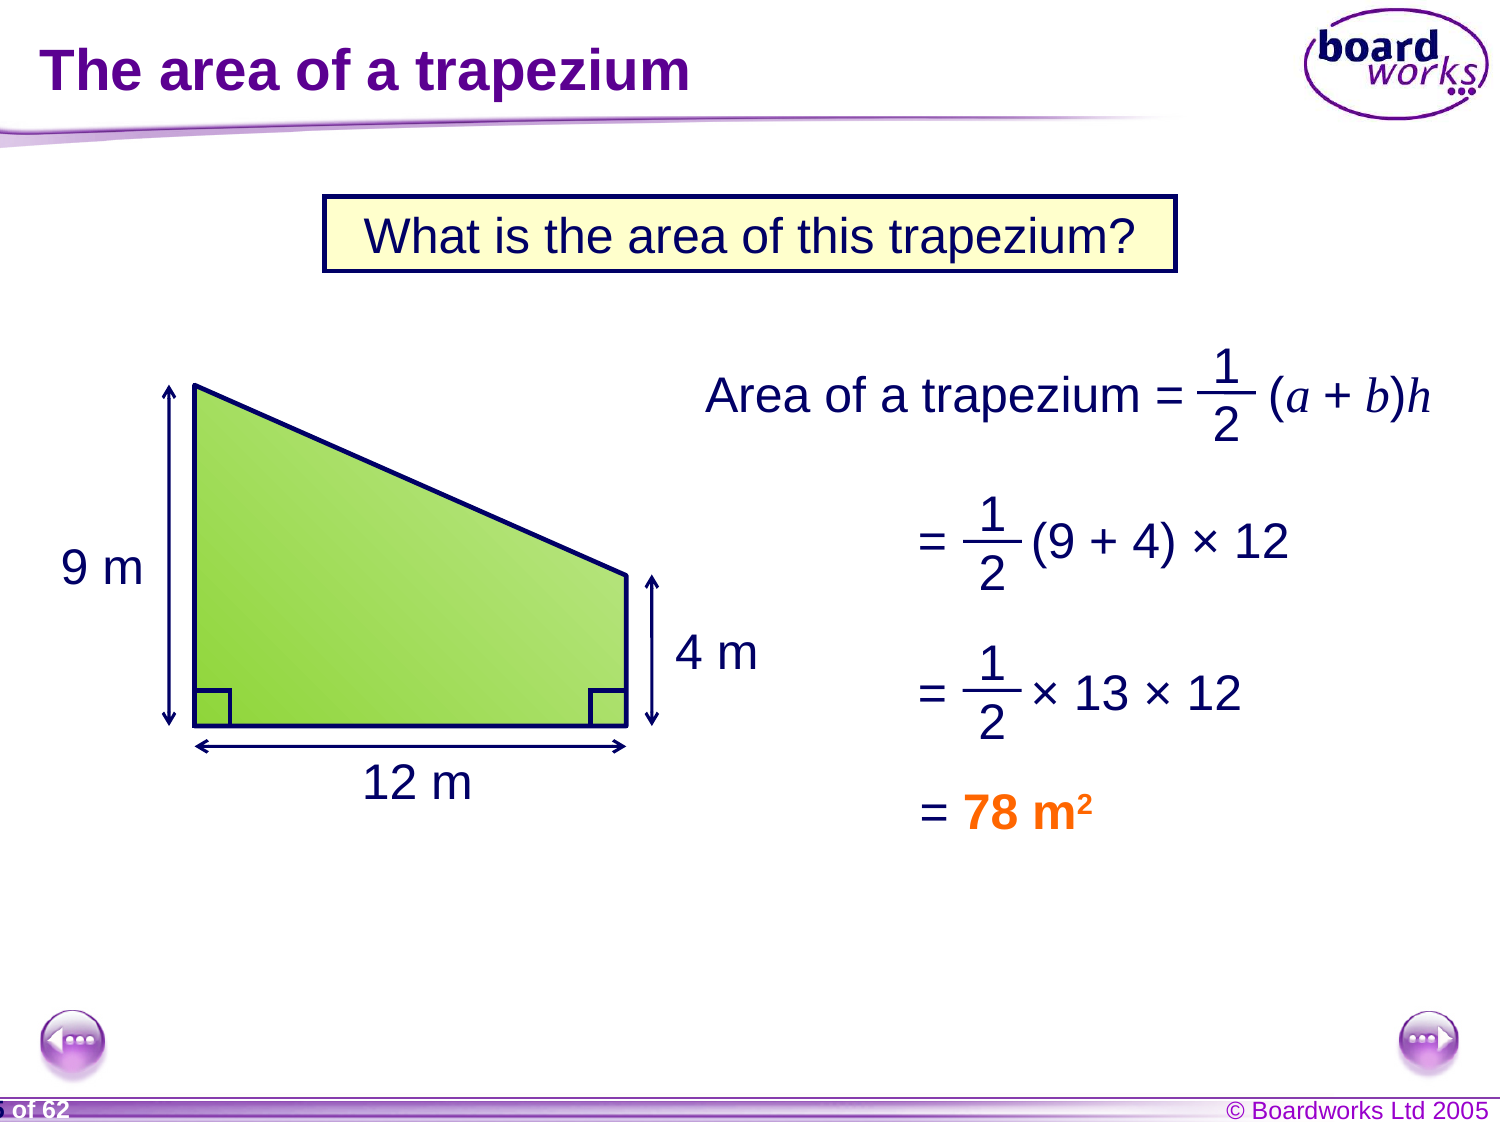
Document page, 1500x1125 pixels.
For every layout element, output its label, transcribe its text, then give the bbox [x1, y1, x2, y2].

text_box What is the area of this trapezium? [324, 196, 1176, 272]
text_box [194, 739, 347, 754]
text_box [903, 474, 1305, 609]
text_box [690, 325, 1446, 460]
text_box [590, 690, 627, 726]
picture [1293, 0, 1494, 123]
picture [1387, 999, 1471, 1087]
text_box [194, 690, 231, 726]
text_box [903, 623, 1258, 758]
text_box [488, 739, 627, 754]
text_box 9 m [45, 527, 160, 602]
title The area of a trapezium [24, 24, 1375, 126]
picture [0, 113, 1187, 150]
picture [0, 999, 1500, 1122]
text_box 12 m [347, 742, 488, 818]
text_box [194, 385, 627, 726]
text_box [644, 574, 660, 727]
text_box 4 m [660, 612, 774, 687]
text_box [161, 384, 177, 727]
text_box = 78 m2 [904, 772, 1109, 848]
